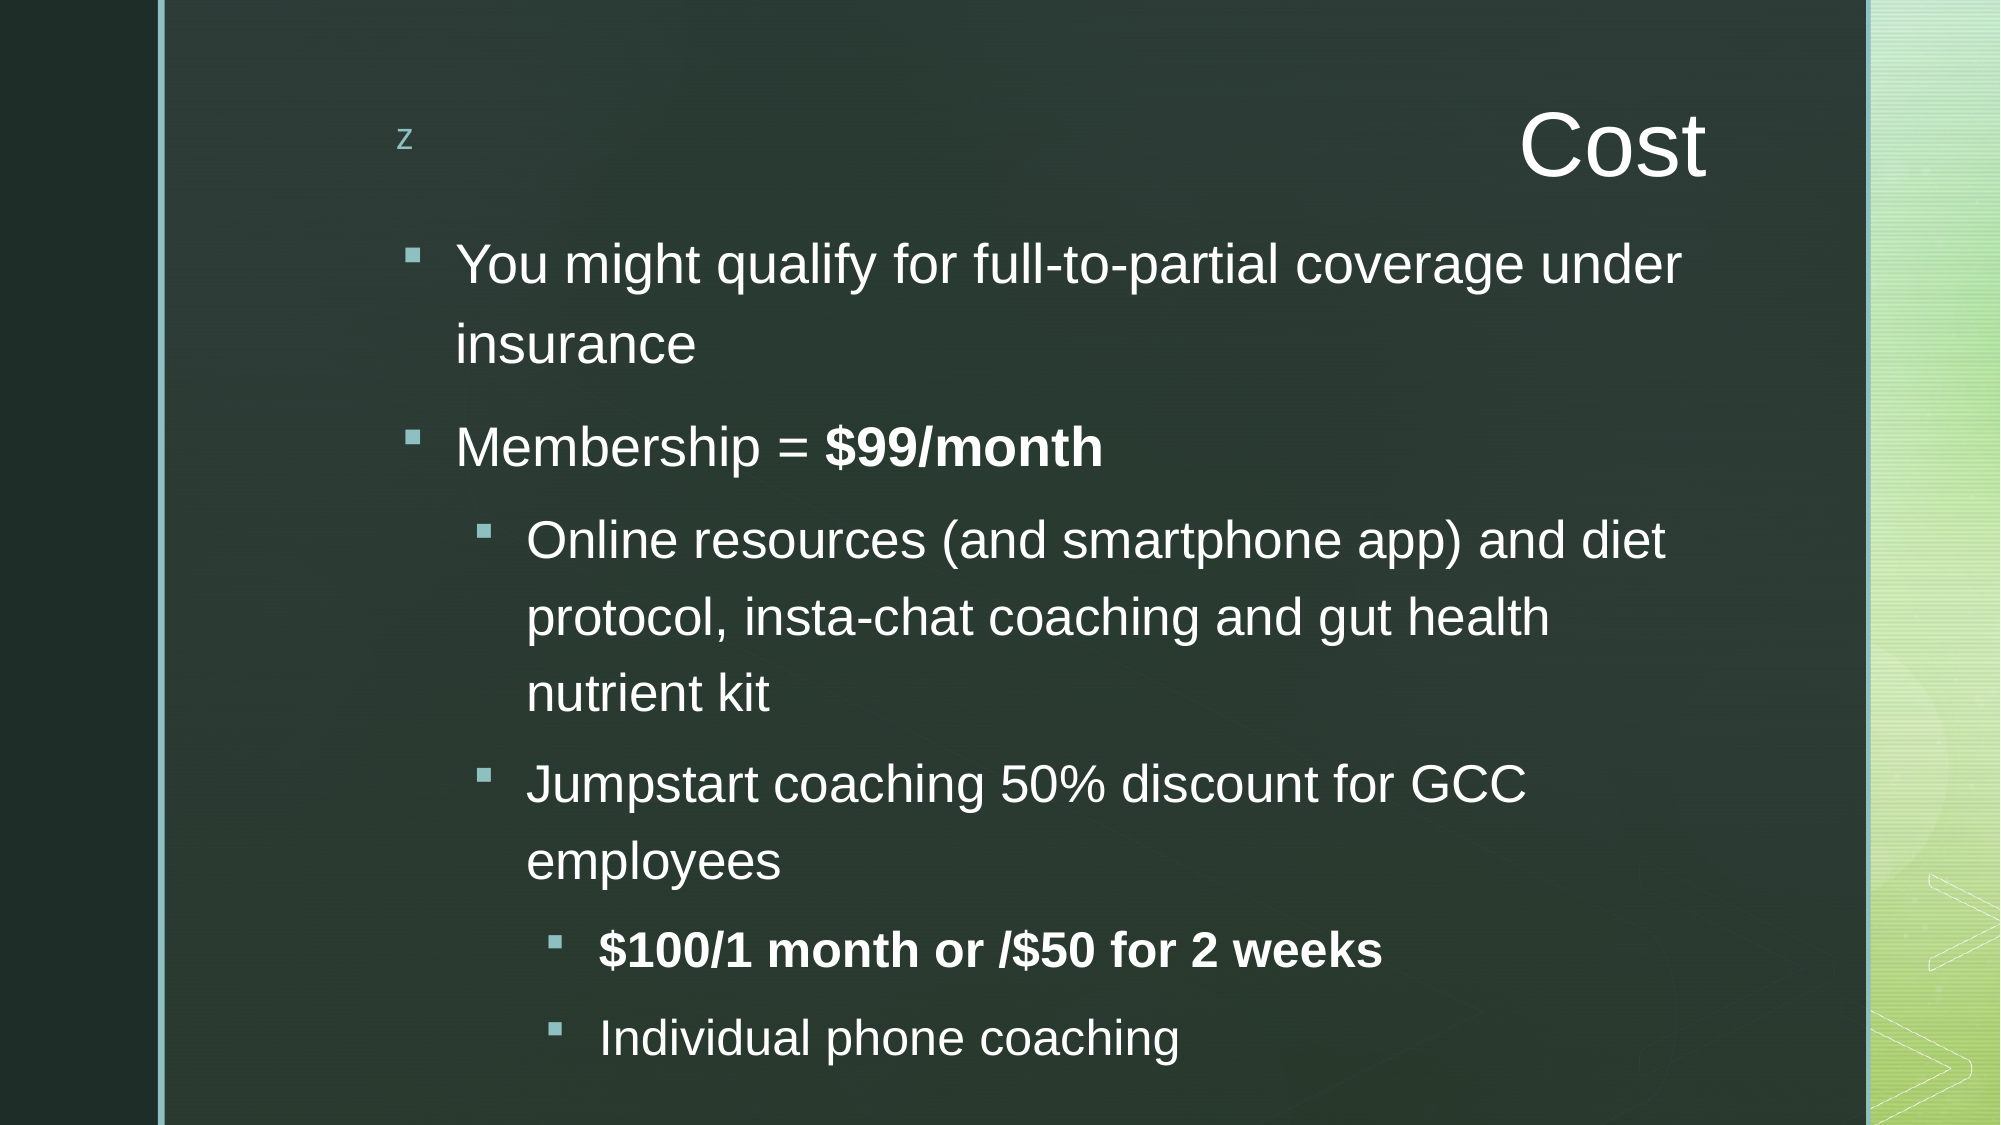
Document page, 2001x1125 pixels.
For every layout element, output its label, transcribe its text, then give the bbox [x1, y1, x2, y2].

picture [1871, 0, 2001, 1125]
title Cost [416, 89, 1722, 206]
list You might qualify for full-to-partial coverage under insurance Membership = $99/month Online resources (and smartphone app) and diet protocol, insta-chat coaching and gut health nutrient kit Jumpstart coaching 50% discount for GCC employees $100/1 month or /$50 for 2 weeks Individual phone coaching [386, 206, 1750, 1073]
